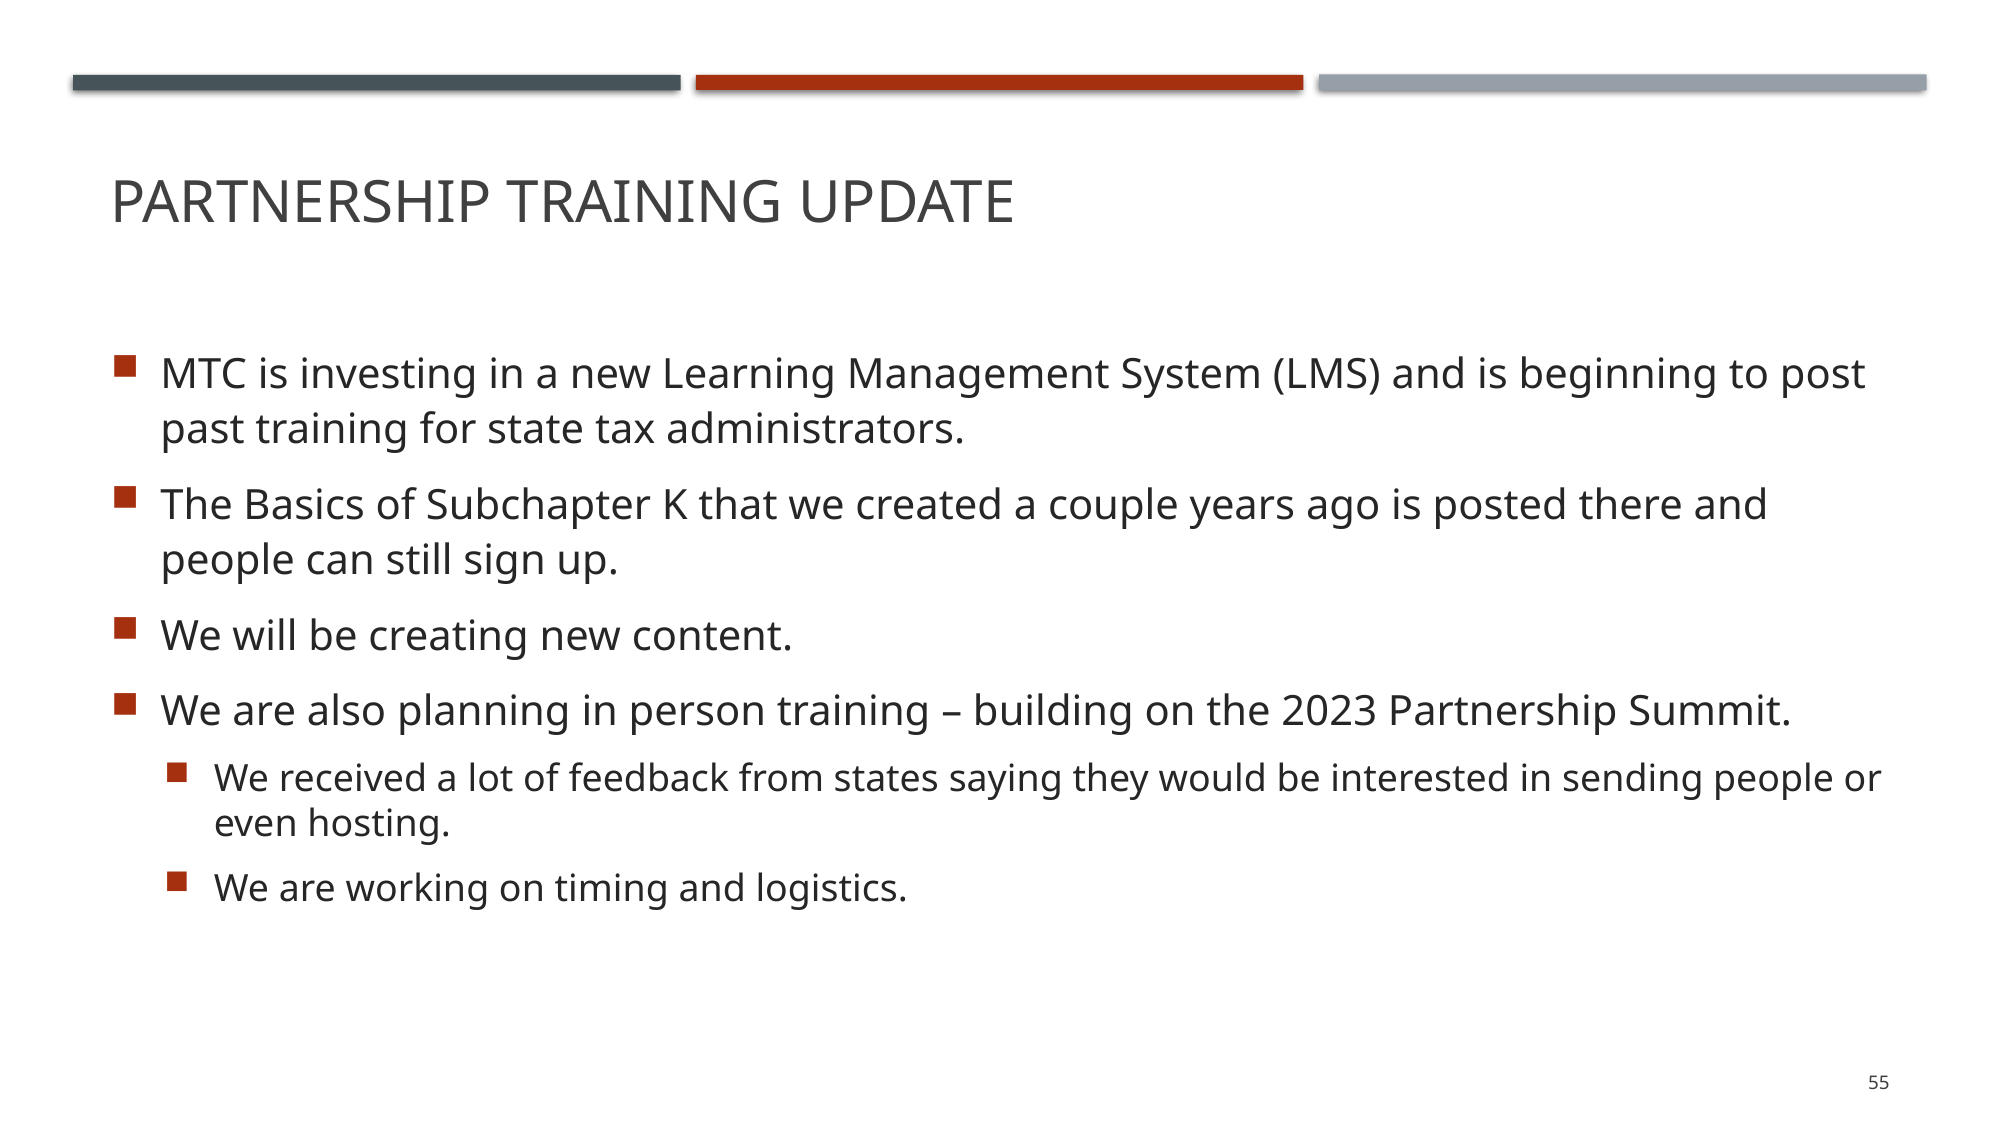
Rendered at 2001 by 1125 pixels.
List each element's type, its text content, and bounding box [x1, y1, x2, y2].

list MTC is investing in a new Learning Management System (LMS) and is beginning to post past training for state tax administrators. The Basics of Subchapter K that we created a couple years ago is posted there and people can still sign up. We will be creating new content. We are also planning in person training – building on the 2023 Partnership Summit. We received a lot of feedback from states saying they would be interested in sending people or even hosting. We are working on timing and logistics. [95, 270, 1905, 981]
title Partnership Training update [95, 115, 1905, 242]
slide_number 55 [1732, 1053, 1905, 1114]
